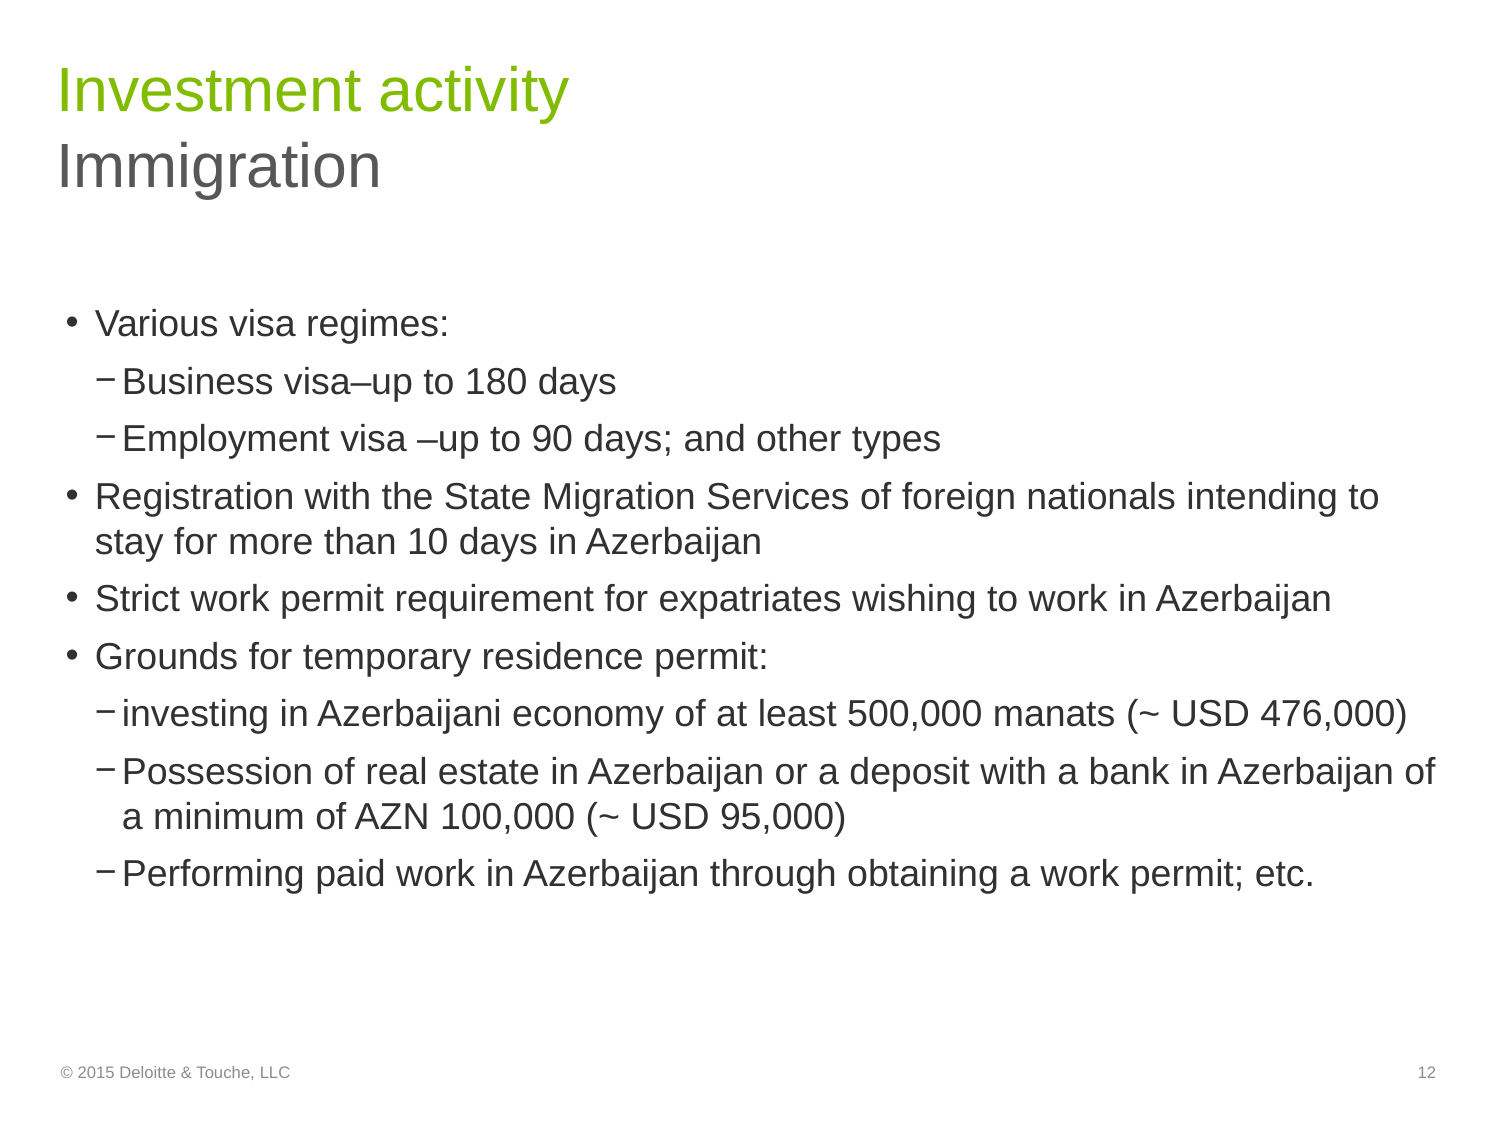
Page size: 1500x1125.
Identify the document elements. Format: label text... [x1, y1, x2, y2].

title Investment activity [56, 48, 1433, 126]
text_box Various visa regimes: Business visa–up to 180 days Employment visa –up to 90 days; and other types Registration with the State Migration Services of foreign nationals intending to stay for more than 10 days in Azerbaijan Strict work permit requirement for expatriates wishing to work in Azerbaijan Grounds for temporary residence permit: investing in Azerbaijani economy of at least 500,000 manats (~ USD 476,000) Possession of real estate in Azerbaijan or a deposit with a bank in Azerbaijan of a minimum of AZN 100,000 (~ USD 95,000) Performing paid work in Azerbaijan through obtaining a work permit; etc. [65, 299, 1438, 895]
list Immigration [56, 126, 1433, 298]
